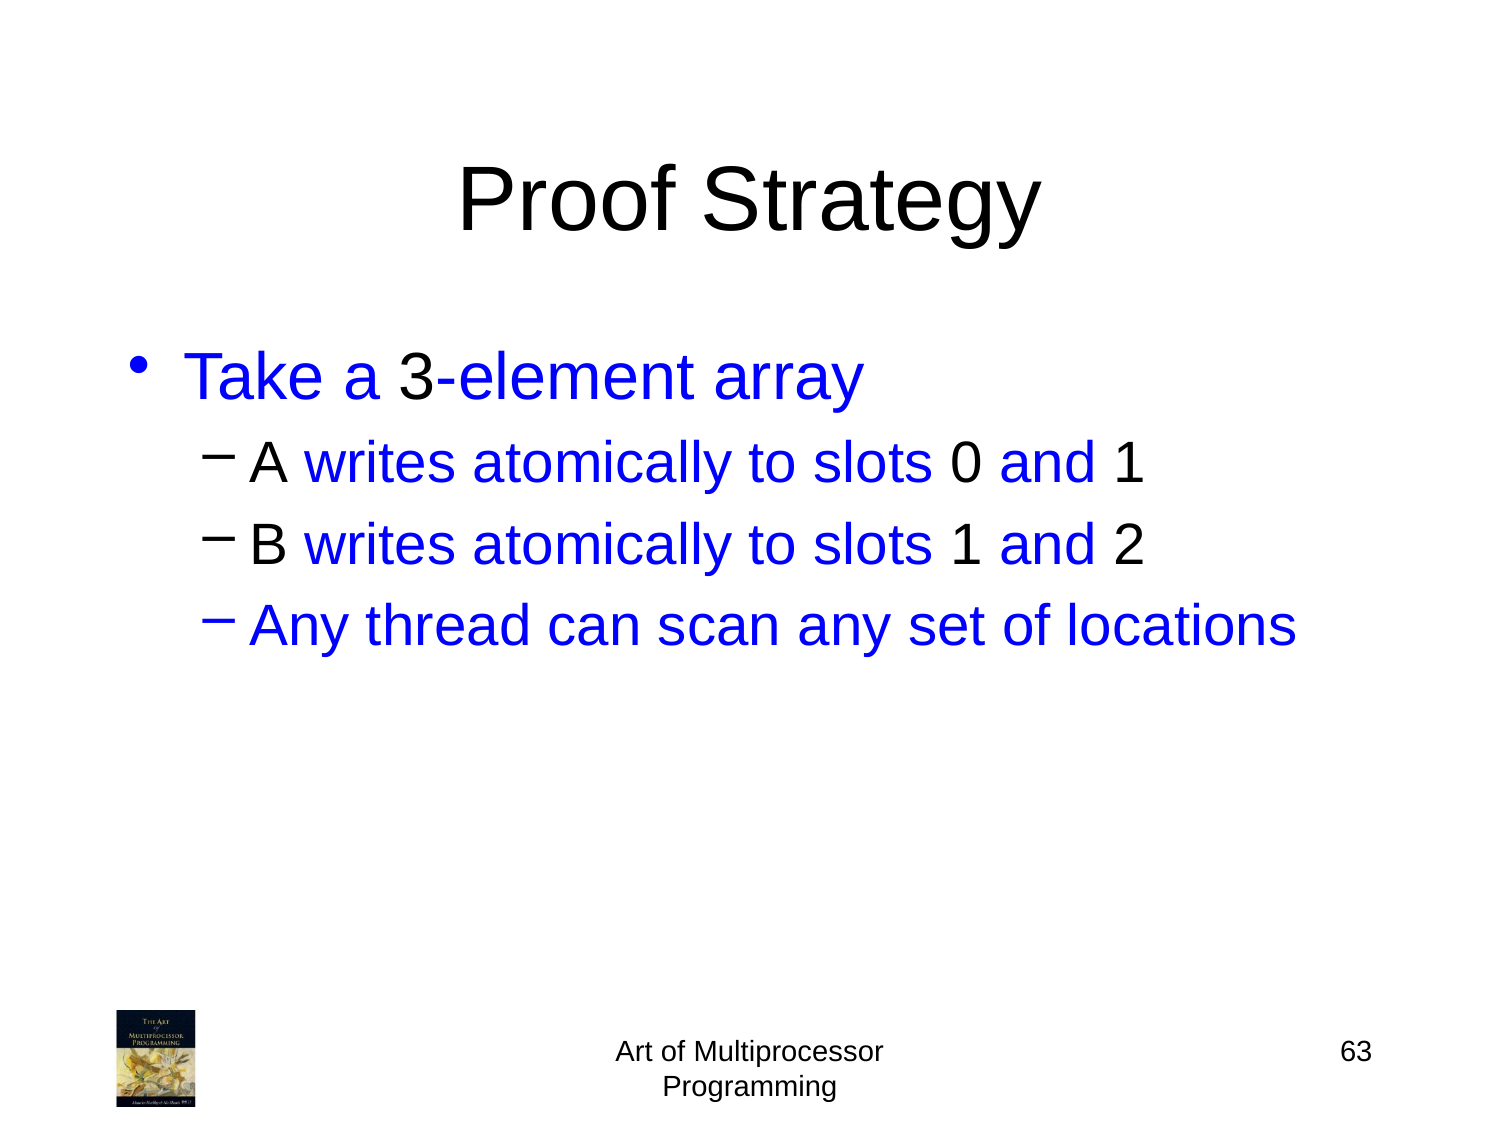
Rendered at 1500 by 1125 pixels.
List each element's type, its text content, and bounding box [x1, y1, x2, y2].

list Take a 3-element array A writes atomically to slots 0 and 1 B writes atomically to slots 1 and 2 Any thread can scan any set of locations [112, 324, 1388, 1000]
picture [107, 1010, 204, 1107]
slide_number 63 [1074, 1024, 1388, 1101]
footer Art of Multiprocessor Programming [512, 1025, 988, 1100]
title Proof Strategy [112, 99, 1388, 288]
